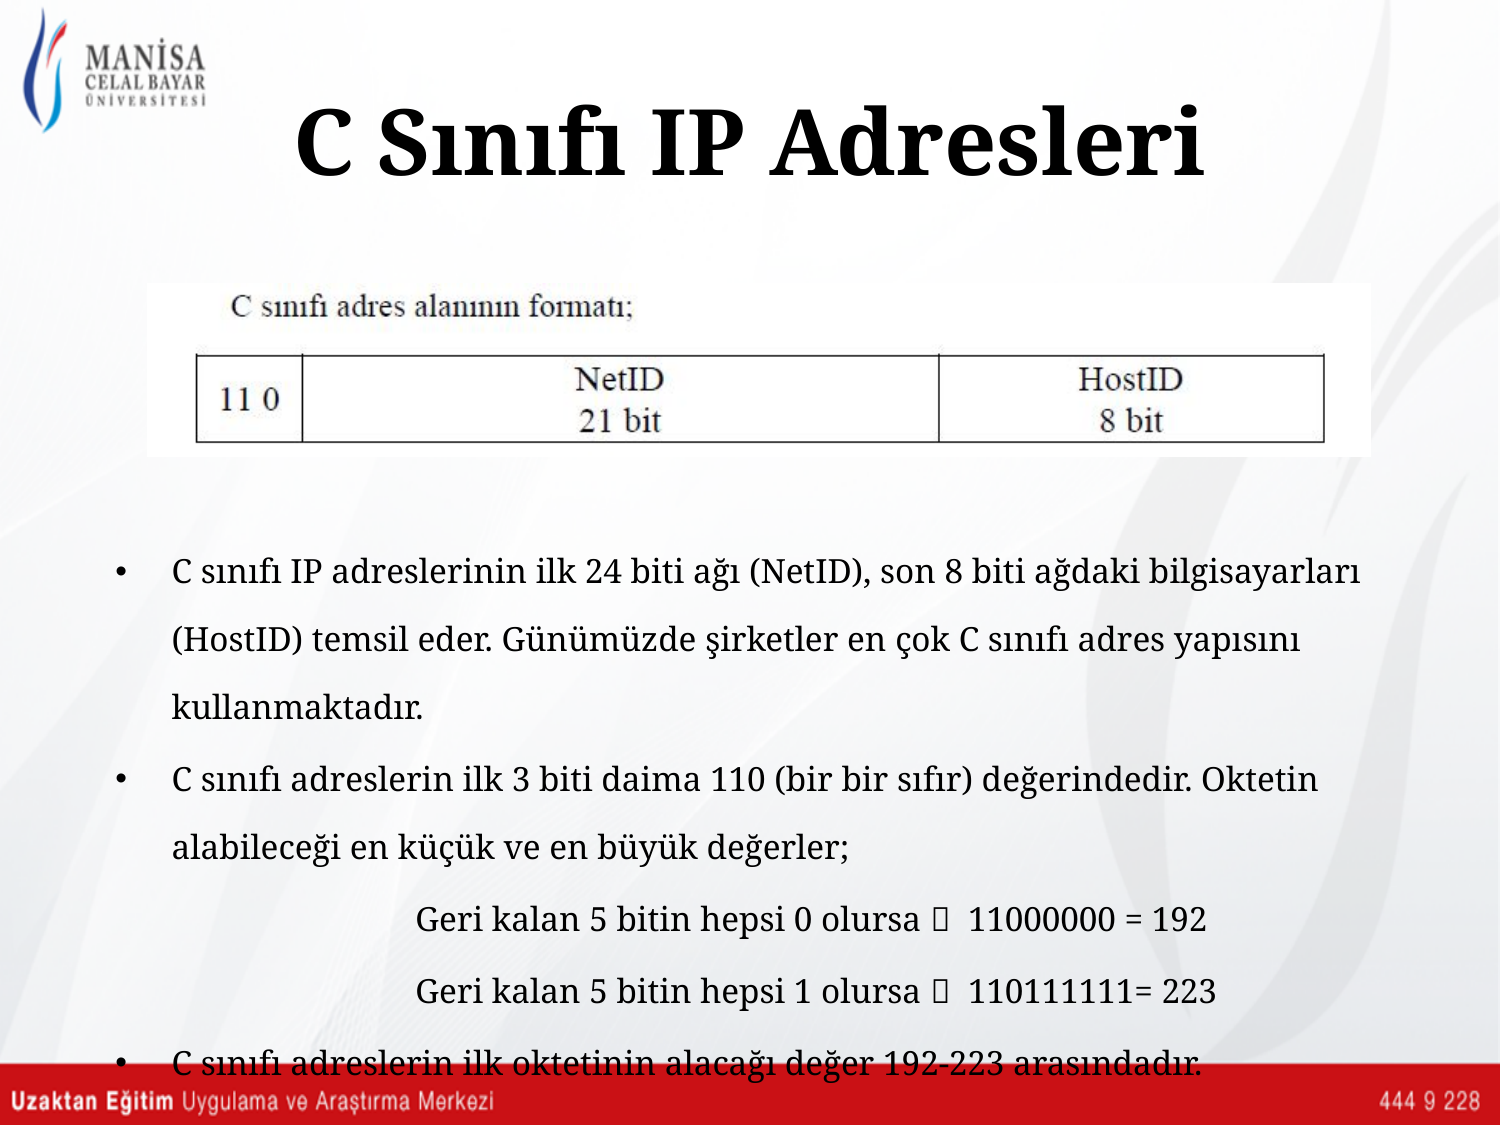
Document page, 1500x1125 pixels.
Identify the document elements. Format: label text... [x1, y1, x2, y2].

picture [0, 0, 1500, 1125]
title C Sınıfı IP Adresleri [75, 45, 1425, 233]
list C sınıfı IP adreslerinin ilk 24 biti ağı (NetID), son 8 biti ağdaki bilgisayarları (HostID) temsil eder. Günümüzde şirketler en çok C sınıfı adres yapısını kullanmaktadır. C sınıfı adreslerin ilk 3 biti daima 110 (bir bir sıfır) değerindedir. Oktetin alabileceği en küçük ve en büyük değerler; Geri kalan 5 bitin hepsi 0 olursa  11000000 = 192 Geri kalan 5 bitin hepsi 1 olursa  110111111= 223 C sınıfı adreslerin ilk oktetinin alacağı değer 192-223 arasındadır. [100, 515, 1451, 1024]
